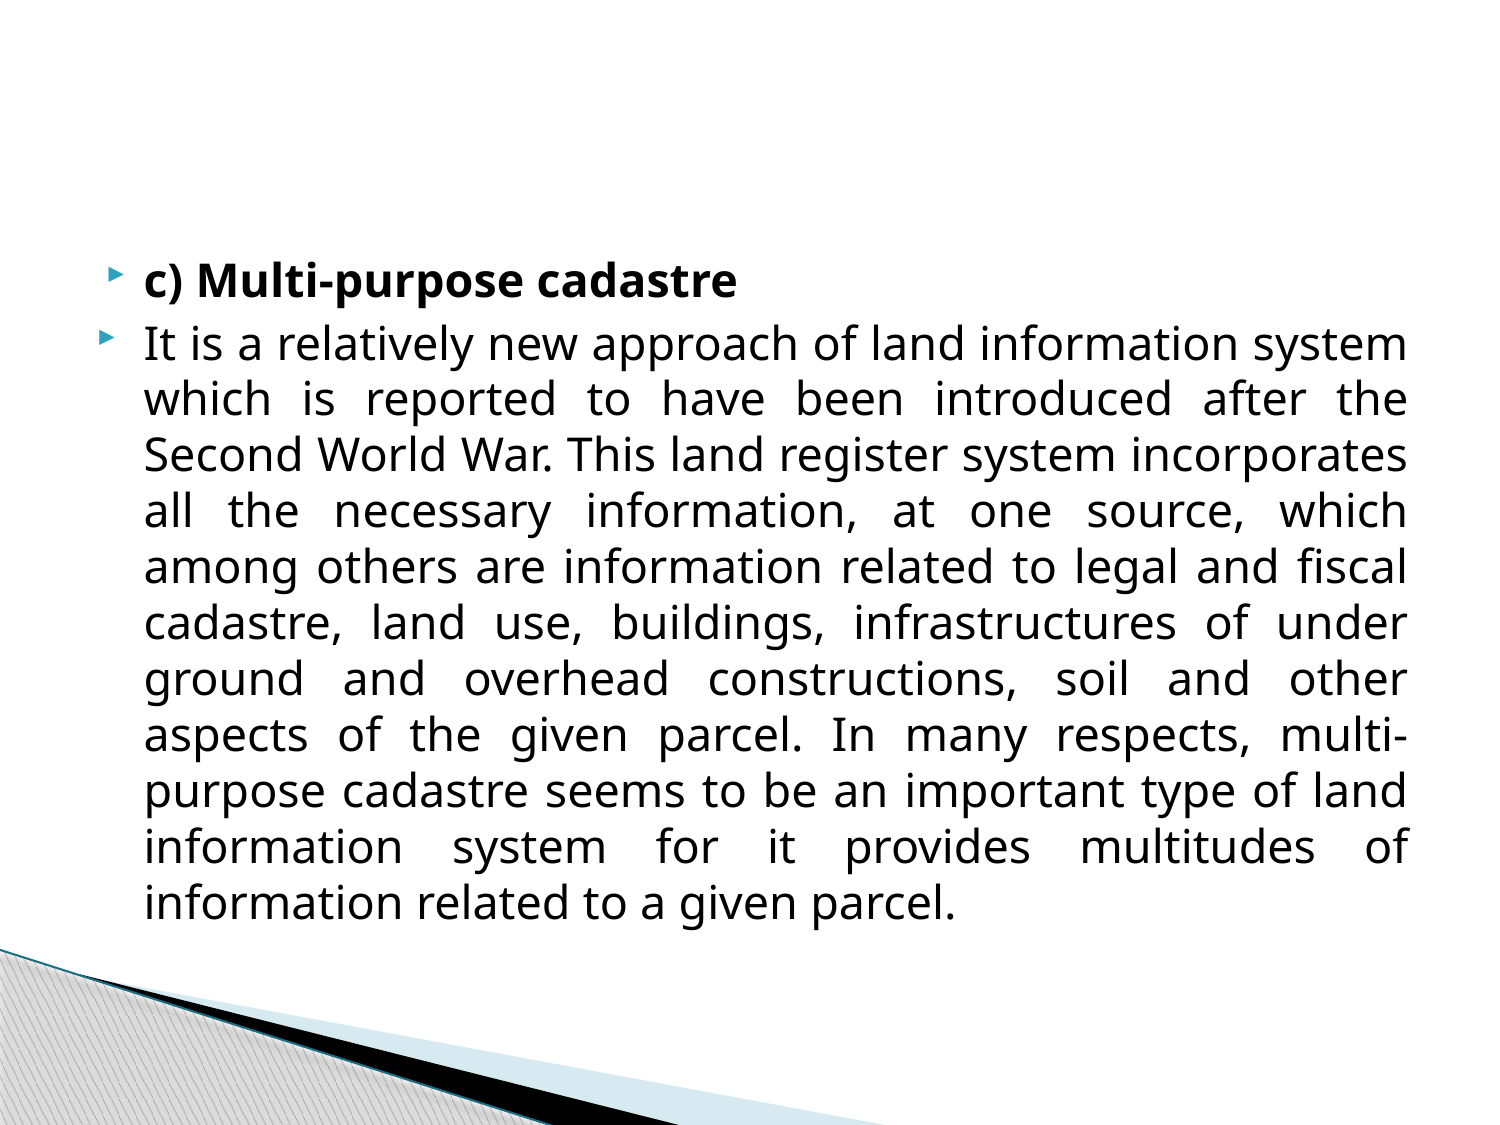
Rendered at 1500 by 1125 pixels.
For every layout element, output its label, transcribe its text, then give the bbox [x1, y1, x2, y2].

list c) Multi-purpose cadastre It is a relatively new approach of land information system which is reported to have been introduced after the Second World War. This land register system incorporates all the necessary information, at one source, which among others are information related to legal and fiscal cadastre, land use, buildings, infrastructures of under ground and overhead constructions, soil and other aspects of the given parcel. In many respects, multi-purpose cadastre seems to be an important type of land information system for it provides multitudes of information related to a given parcel. [75, 243, 1425, 986]
